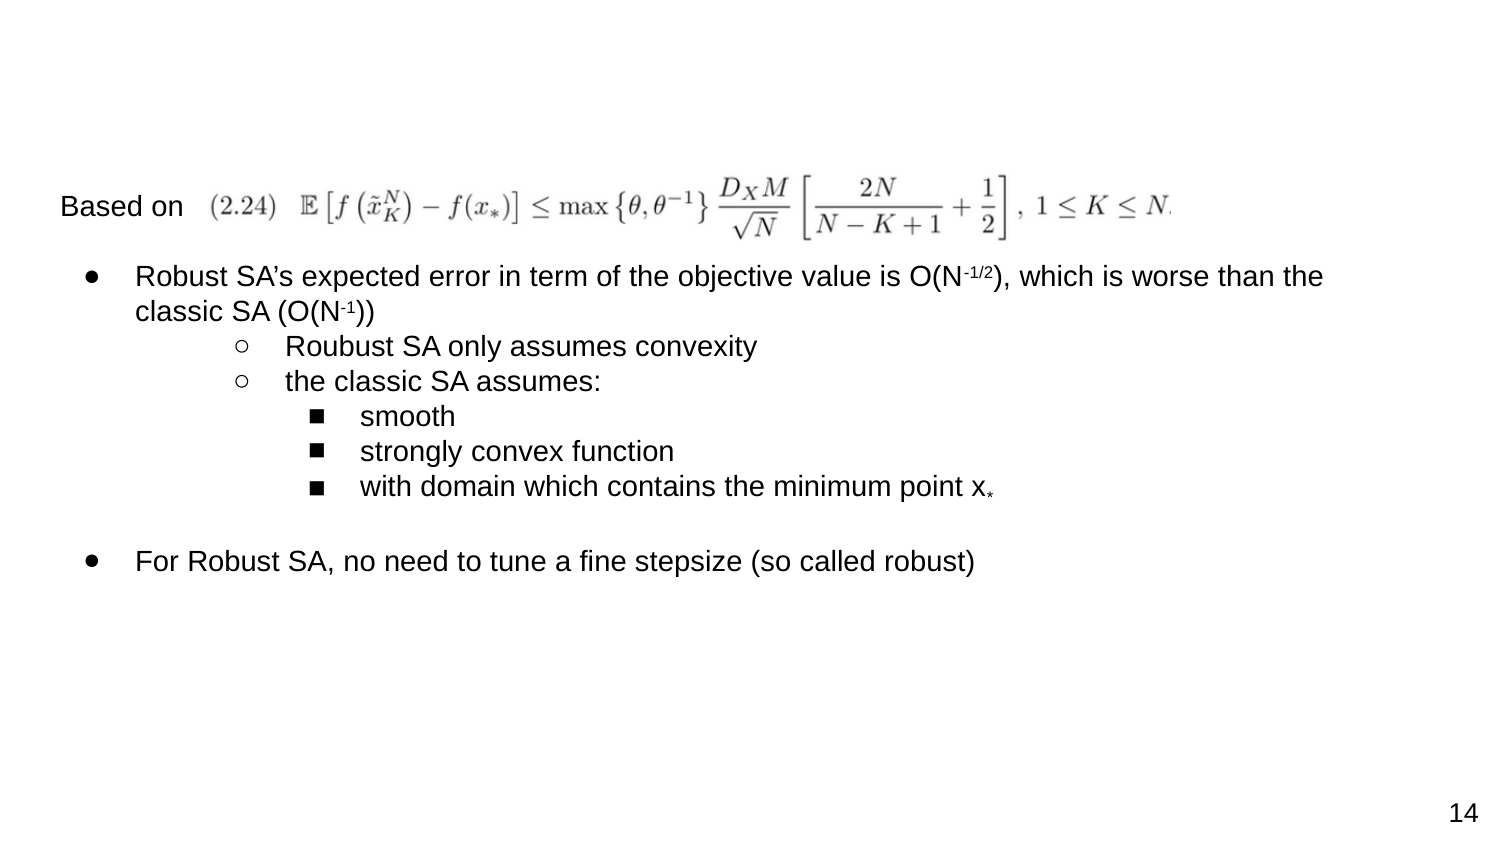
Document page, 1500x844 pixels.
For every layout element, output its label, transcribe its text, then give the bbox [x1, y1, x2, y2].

slide_number 14 [1403, 779, 1494, 844]
text_box Based on Robust SA’s expected error in term of the objective value is O(N-1/2), which is worse than the classic SA (O(N-1)) Roubust SA only assumes convexity the classic SA assumes: smooth strongly convex function with domain which contains the minimum point x* For Robust SA, no need to tune a fine stepsize (so called robust) [45, 172, 1433, 590]
picture [192, 162, 1172, 246]
